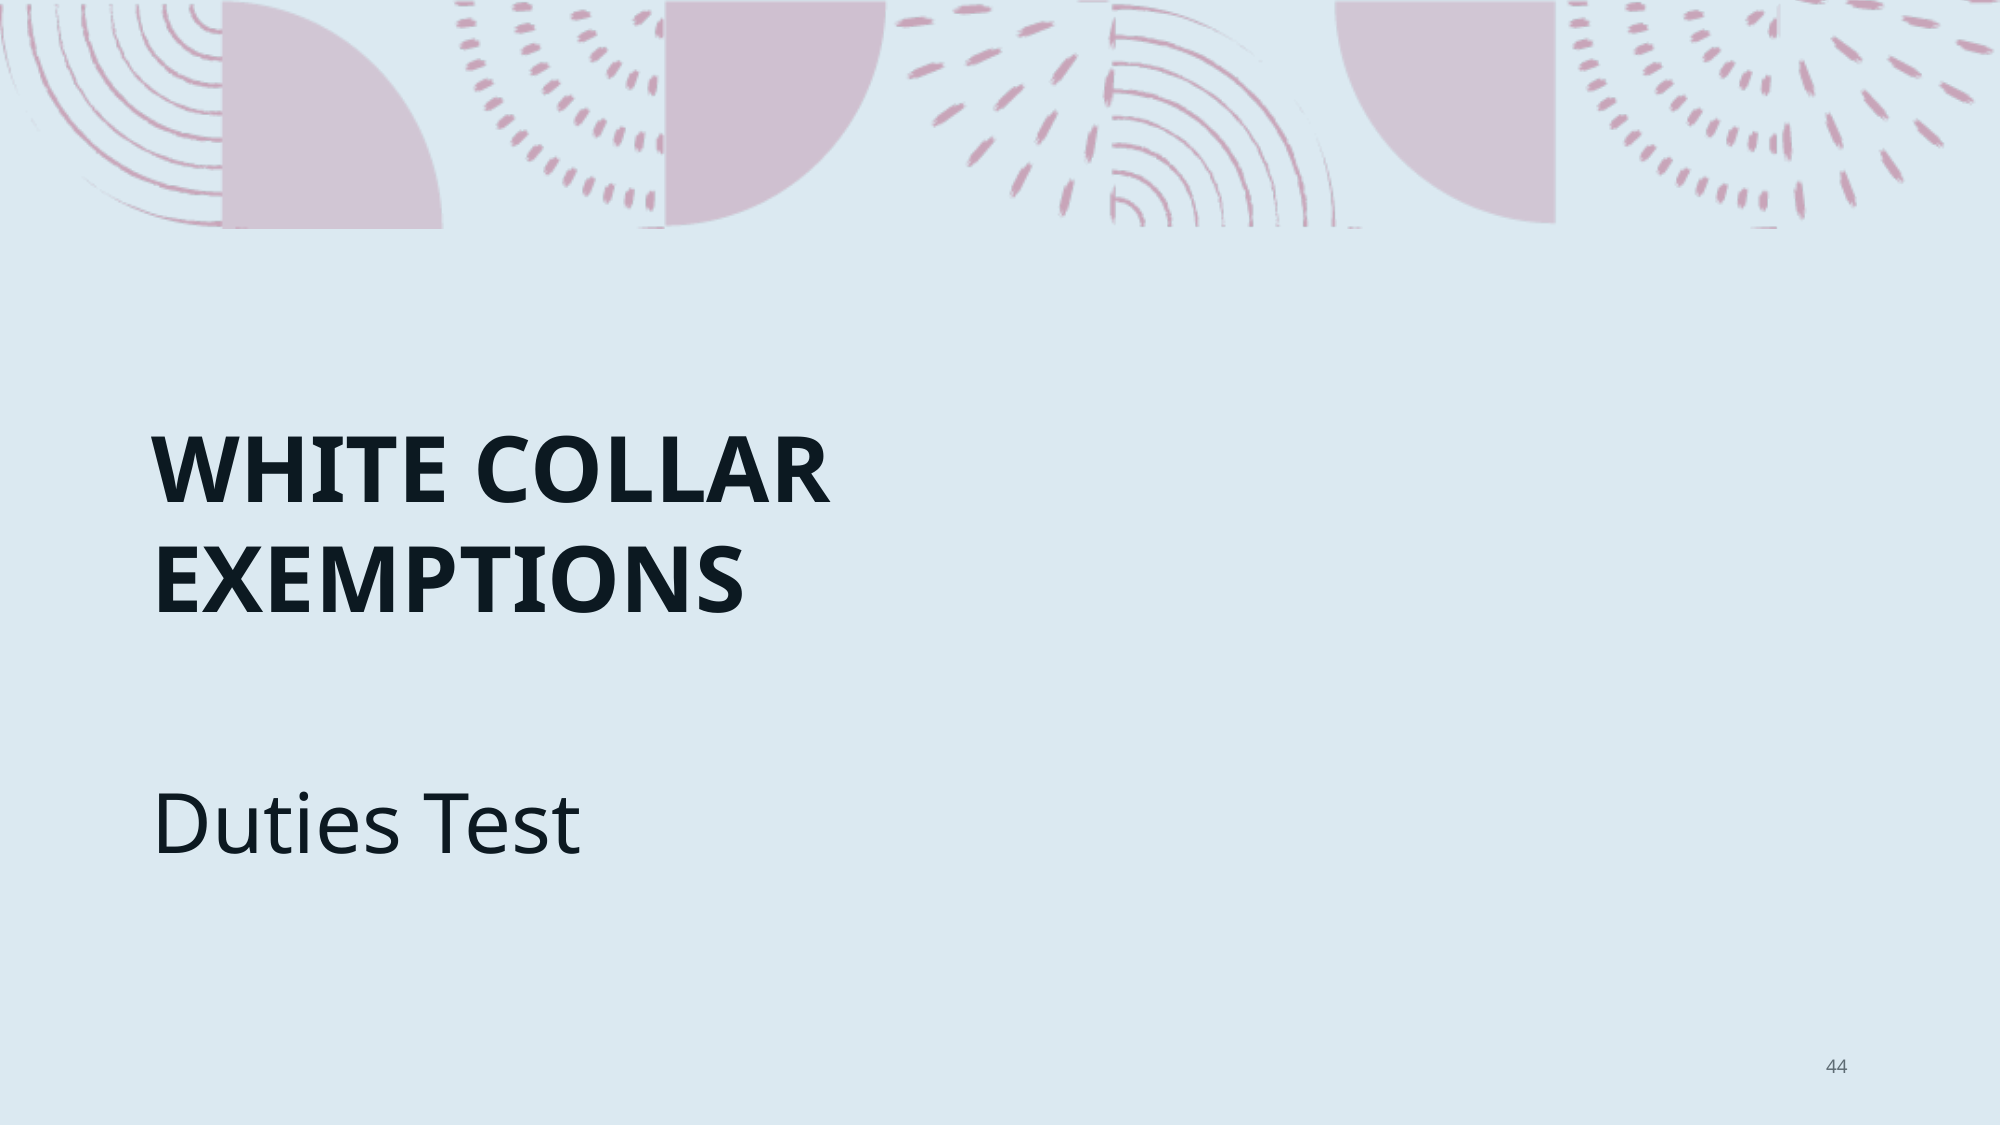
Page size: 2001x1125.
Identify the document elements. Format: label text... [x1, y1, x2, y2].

slide_number 44 [1412, 1037, 1863, 1098]
title WHITE COLLAR EXEMPTIONS [136, 280, 1862, 749]
list Duties Test [136, 752, 1862, 999]
